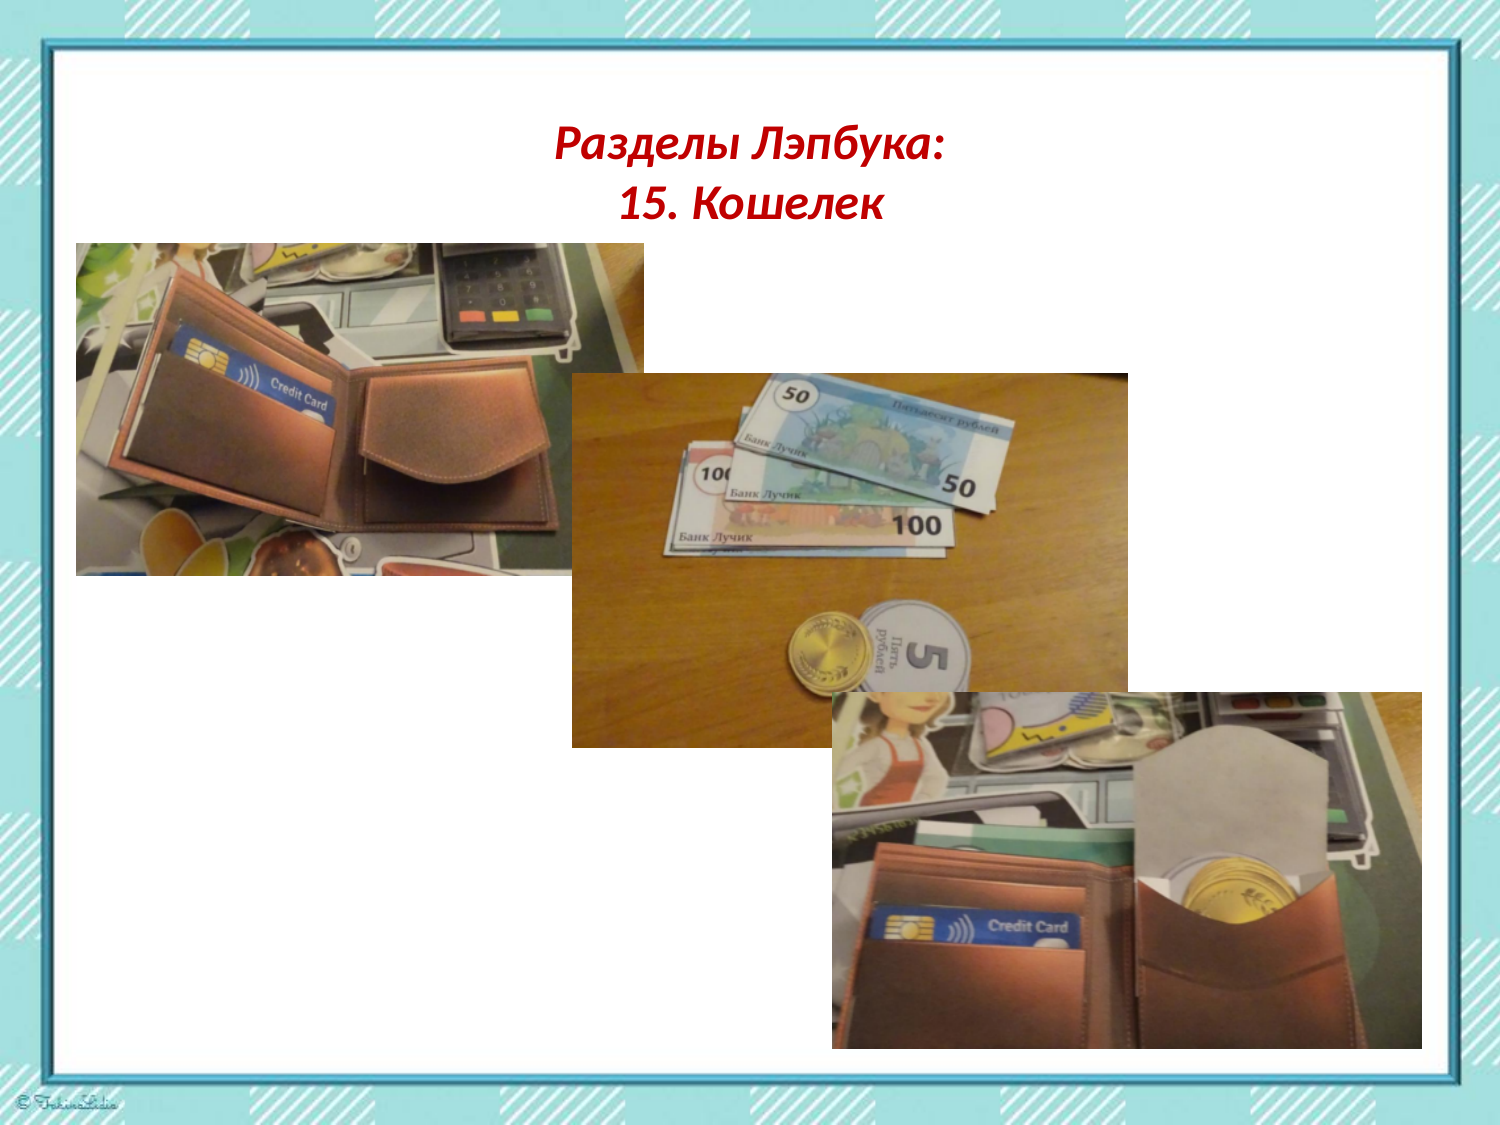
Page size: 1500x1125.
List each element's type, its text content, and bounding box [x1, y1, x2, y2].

title Разделы Лэпбука: 15. Кошелек [75, 101, 1425, 233]
picture [0, 0, 1500, 1125]
